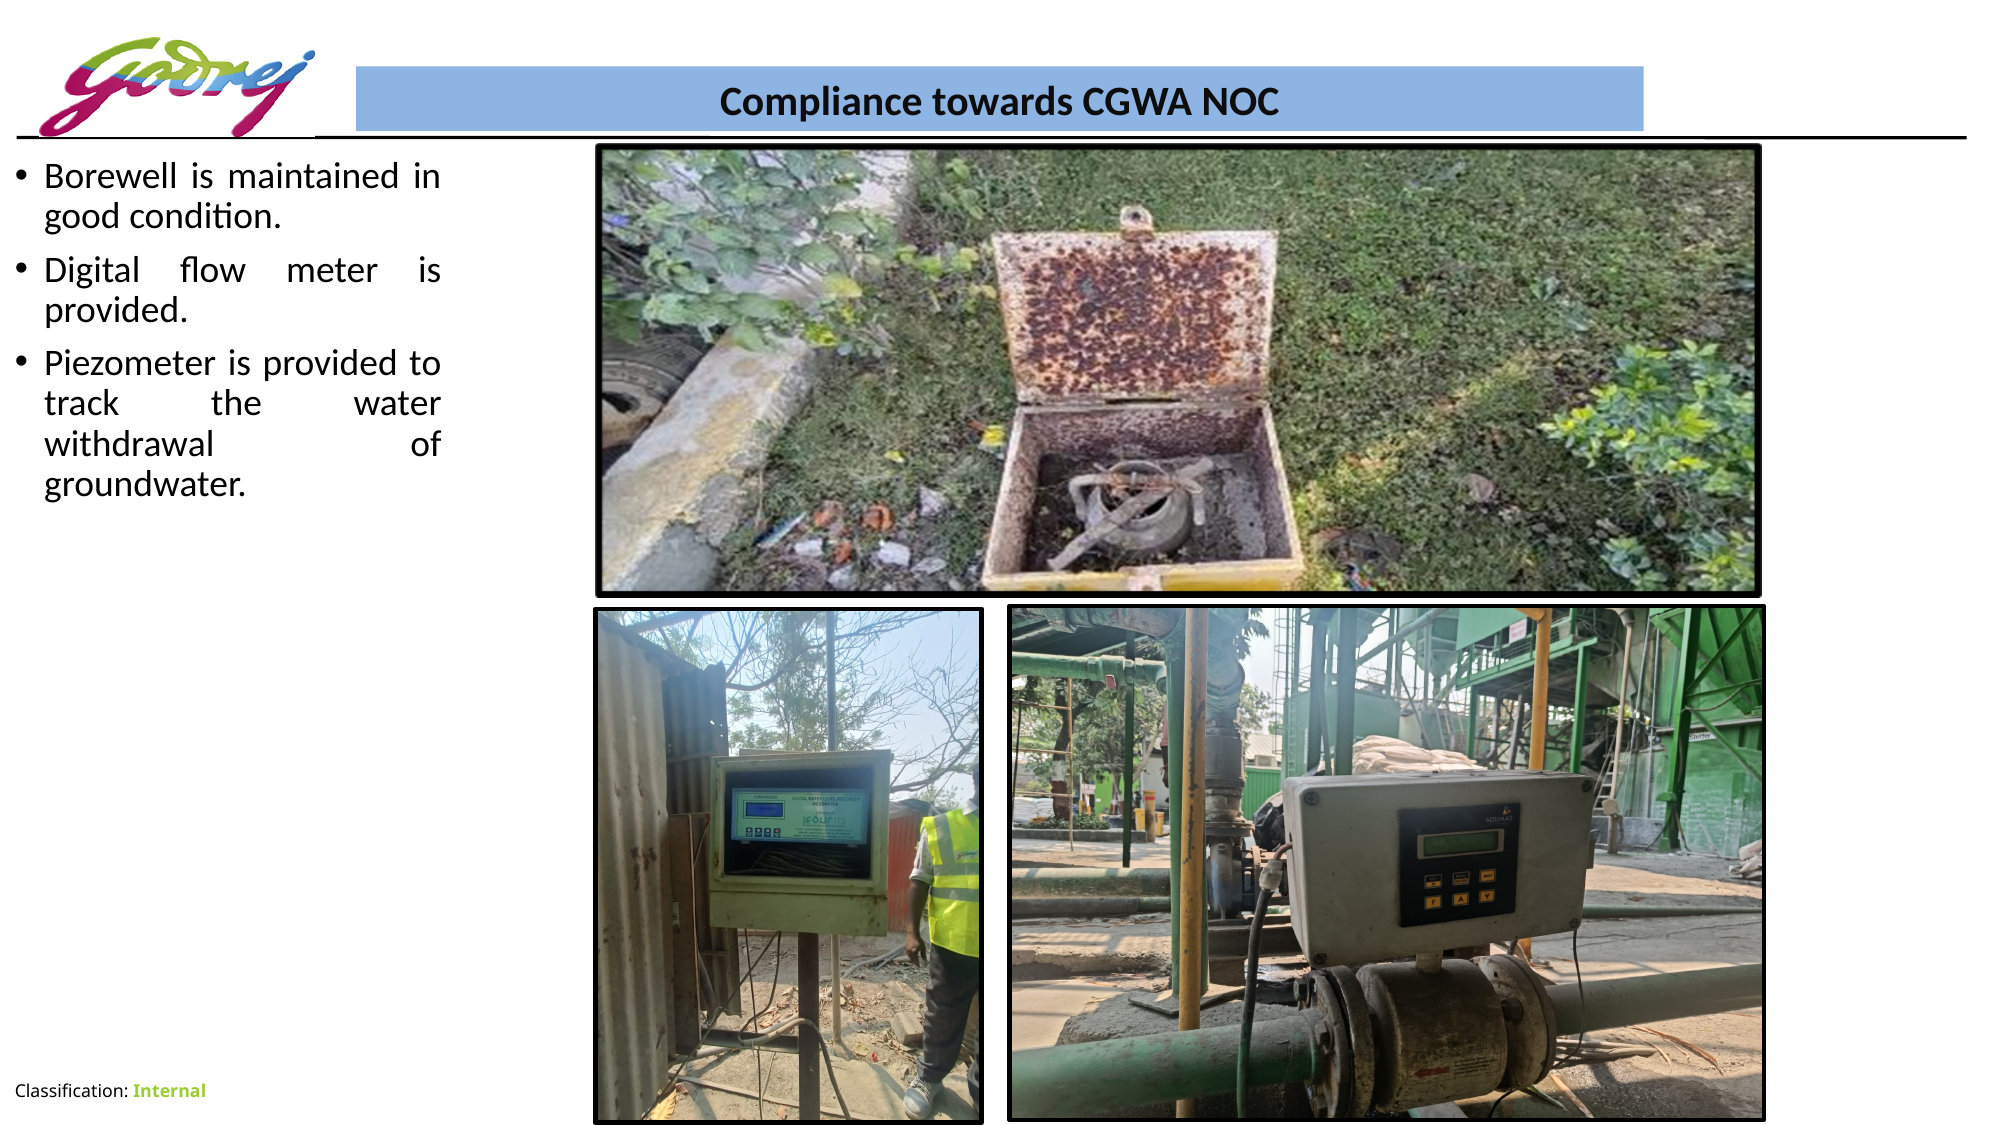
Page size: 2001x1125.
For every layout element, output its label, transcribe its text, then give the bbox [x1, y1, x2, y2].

picture [597, 610, 980, 1121]
picture [39, 37, 315, 137]
text_box Compliance towards CGWA NOC [356, 66, 1644, 132]
picture [594, 142, 1762, 599]
picture [1011, 608, 1762, 1118]
text_box Borewell is maintained in good condition. Digital flow meter is provided. Piezometer is provided to track the water withdrawal of groundwater. [0, 148, 457, 513]
